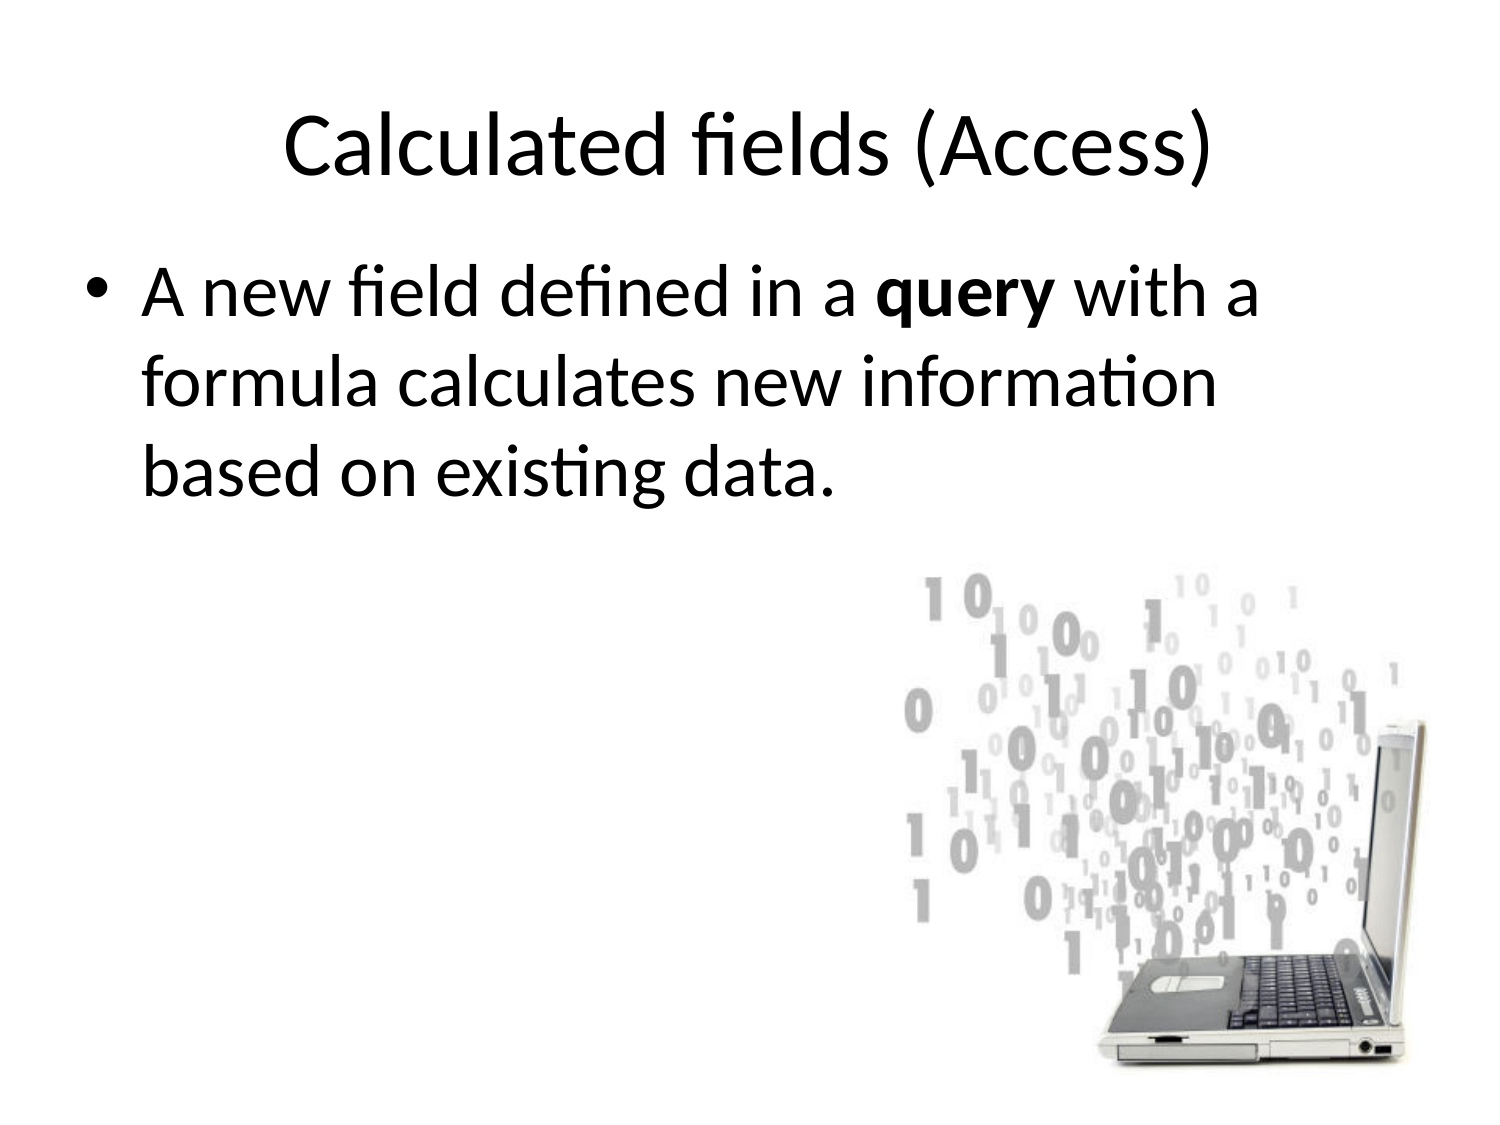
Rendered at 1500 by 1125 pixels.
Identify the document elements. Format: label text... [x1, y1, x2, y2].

picture [855, 501, 1480, 1125]
text_box A new field defined in a query with a formula calculates new information based on existing data. [70, 234, 1421, 551]
title Calculated fields (Access) [75, 45, 1425, 233]
